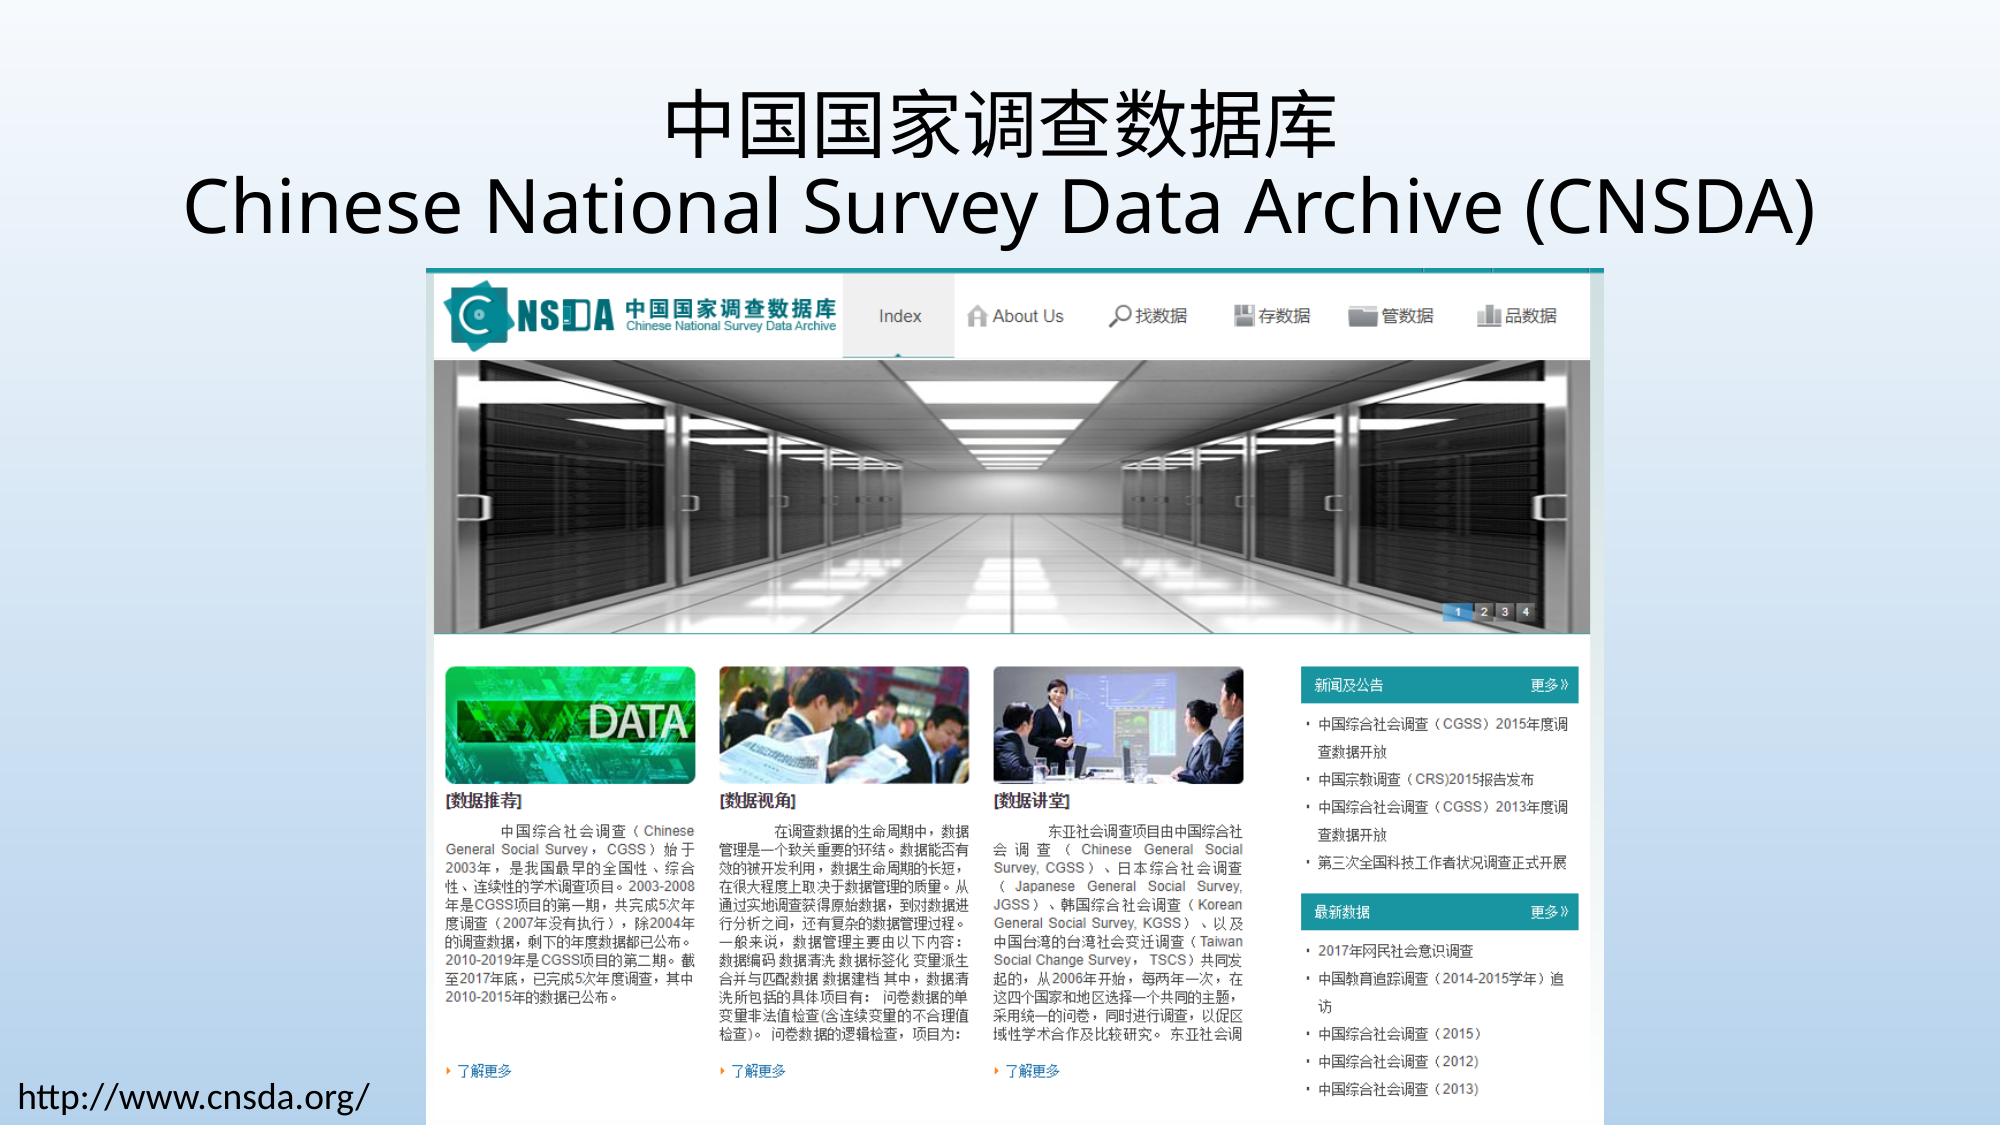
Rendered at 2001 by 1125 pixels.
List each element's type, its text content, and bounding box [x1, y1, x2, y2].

text_box http://www.cnsda.org/ [2, 1064, 386, 1125]
picture [426, 268, 1604, 1125]
title 中国国家调查数据库 Chinese National Survey Data Archive (CNSDA) [137, 59, 1863, 278]
